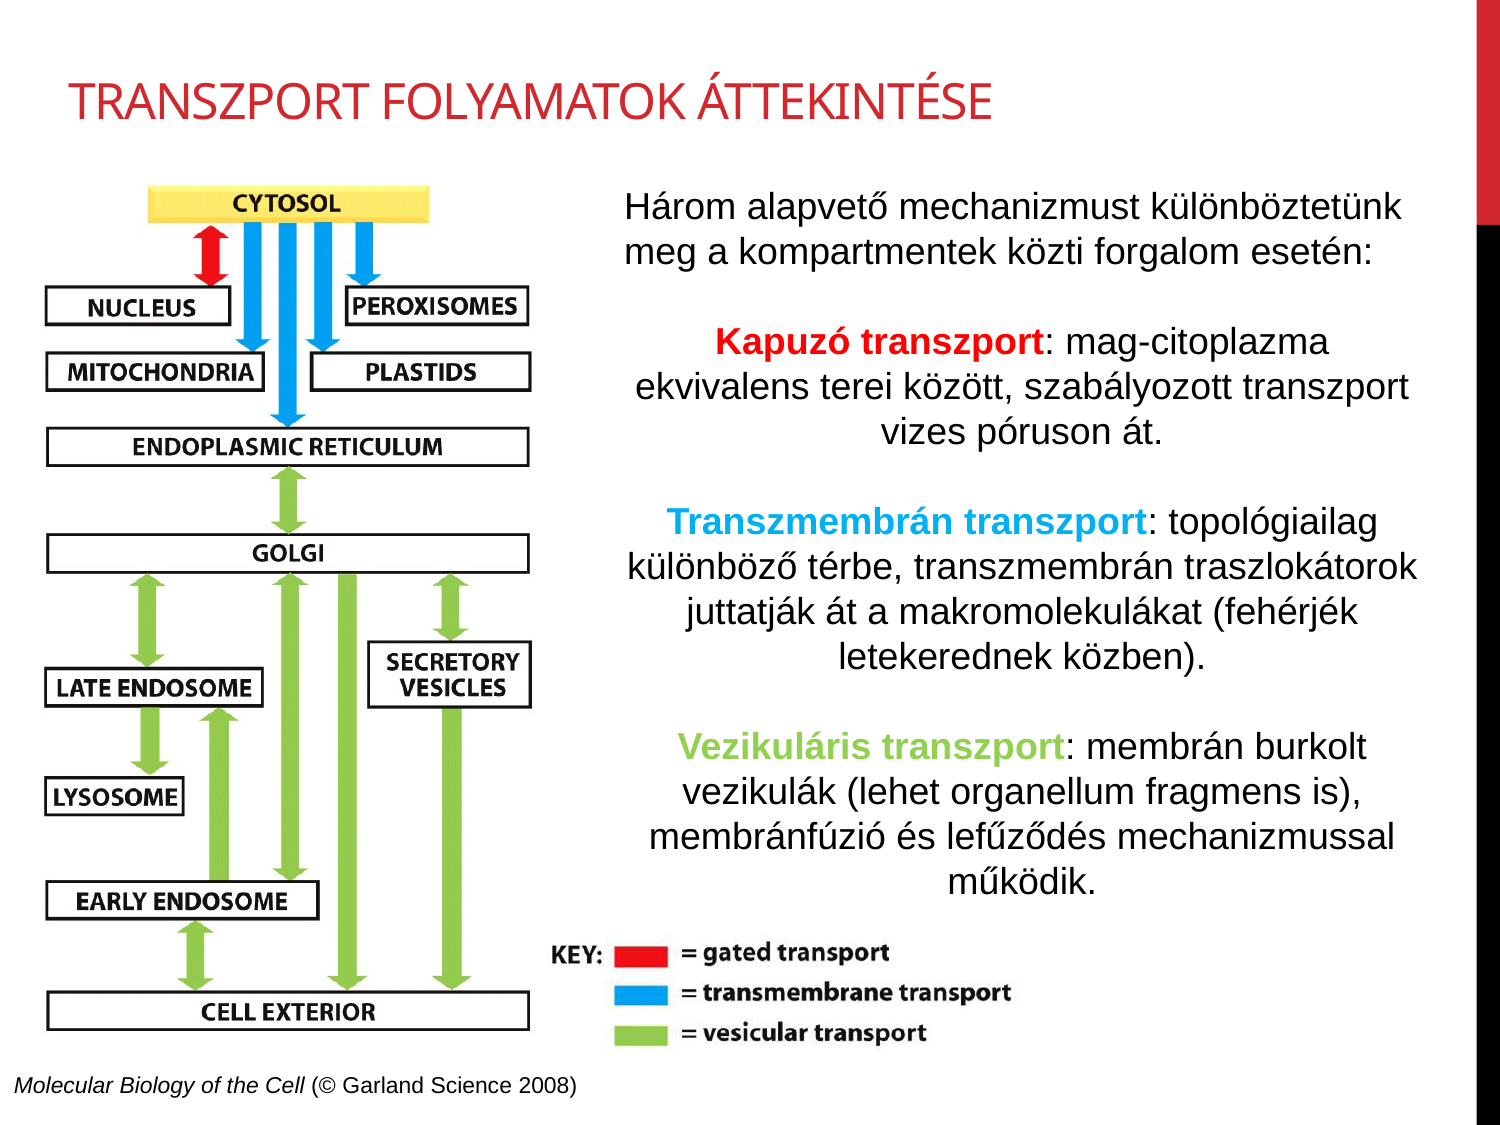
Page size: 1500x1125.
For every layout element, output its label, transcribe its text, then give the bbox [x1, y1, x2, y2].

text_box Három alapvető mechanizmust különböztetünk meg a kompartmentek közti forgalom esetén: Kapuzó transzport: mag-citoplazma ekvivalens terei között, szabályozott transzport vizes póruson át. Transzmembrán transzport: topológiailag különböző térbe, transzmembrán traszlokátorok juttatják át a makromolekulákat (fehérjék letekerednek közben). Vezikuláris transzport: membrán burkolt vezikulák (lehet organellum fragmens is), membránfúzió és lefűződés mechanizmussal működik. [955, 174, 1436, 910]
text_box Molecular Biology of the Cell (© Garland Science 2008) [0, 1062, 597, 1106]
picture [40, 178, 1023, 1071]
title Transzport folyamatok áttekintése [53, 24, 1459, 138]
